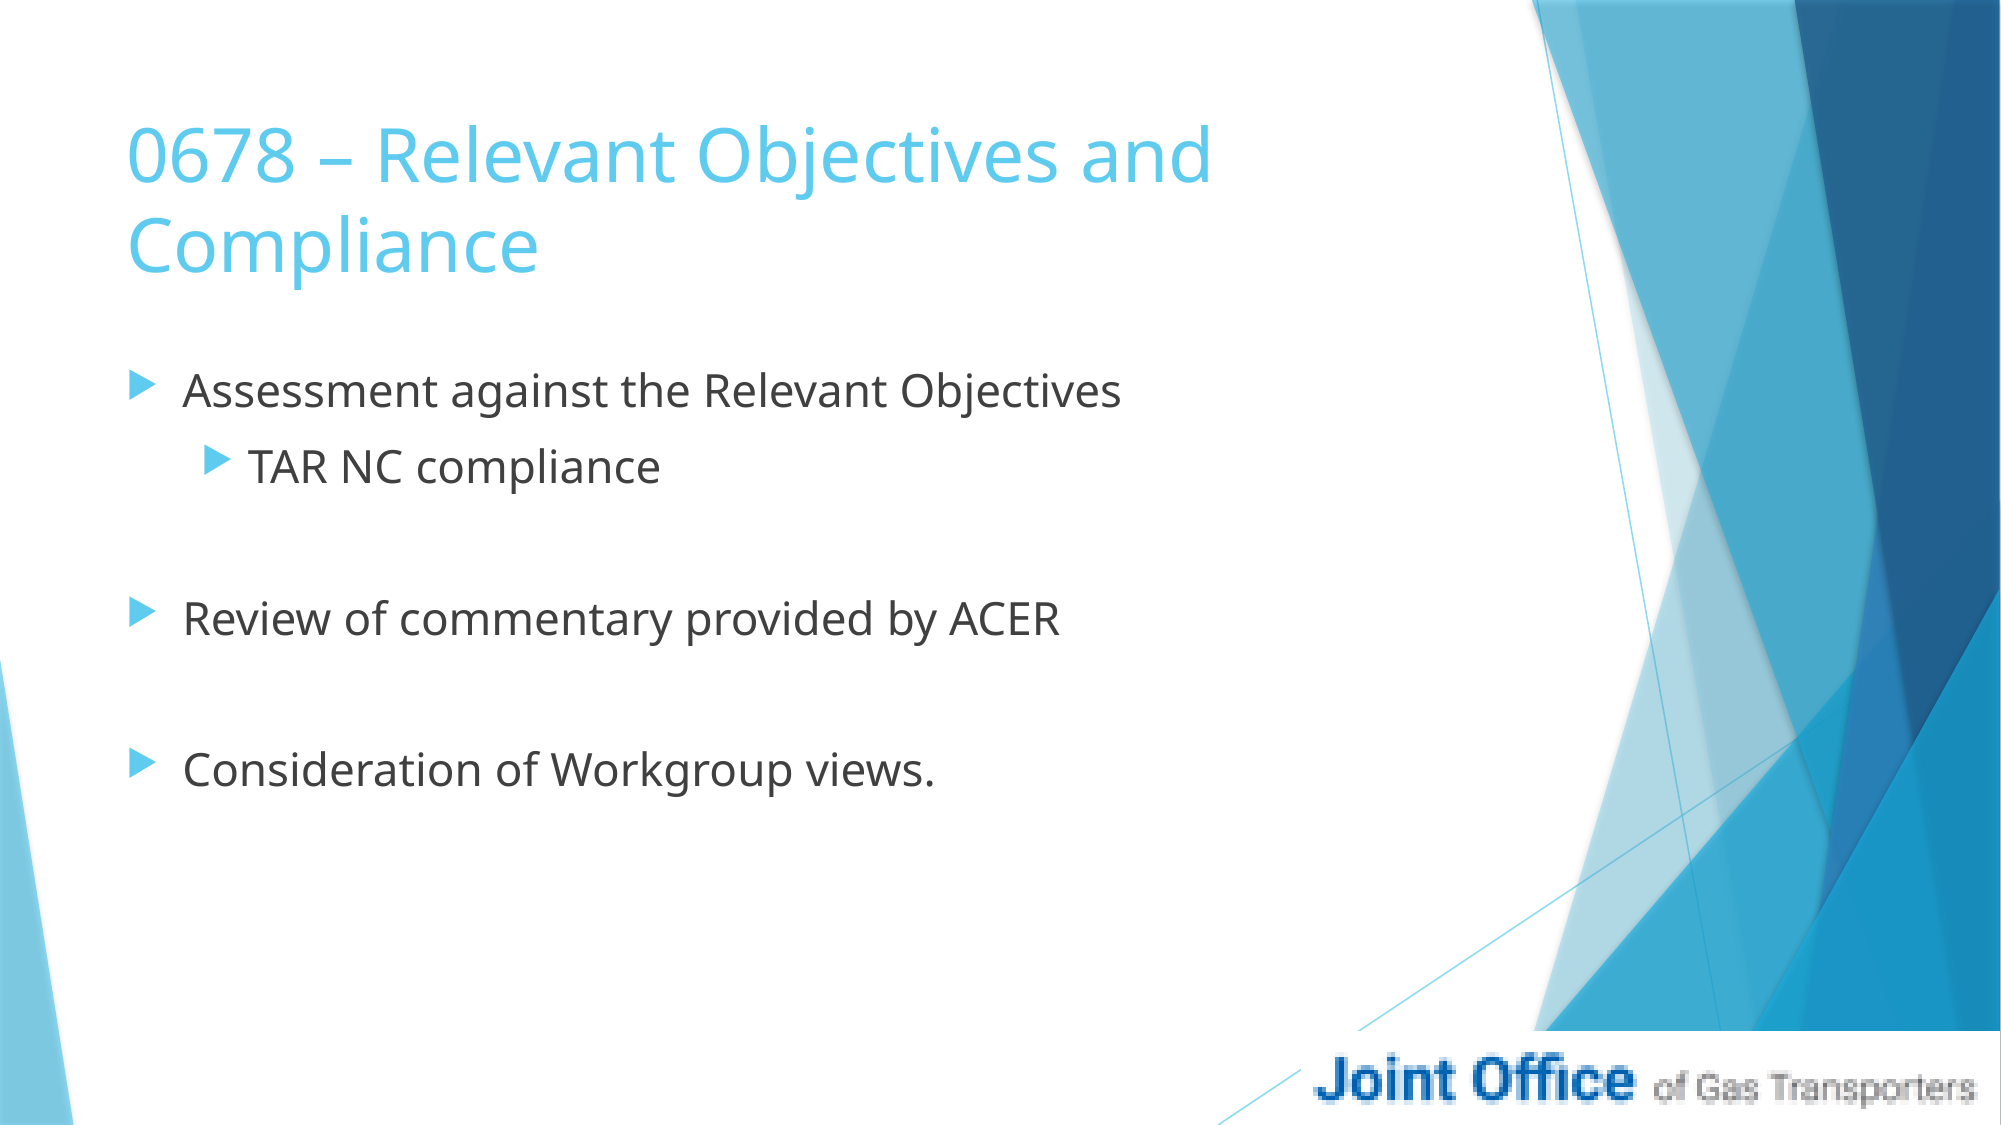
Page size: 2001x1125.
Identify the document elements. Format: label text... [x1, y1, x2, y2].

list Assessment against the Relevant Objectives TAR NC compliance Review of commentary provided by ACER Consideration of Workgroup views. [111, 354, 1522, 992]
picture [1301, 1031, 2000, 1125]
title 0678 – Relevant Objectives and Compliance [111, 99, 1522, 317]
